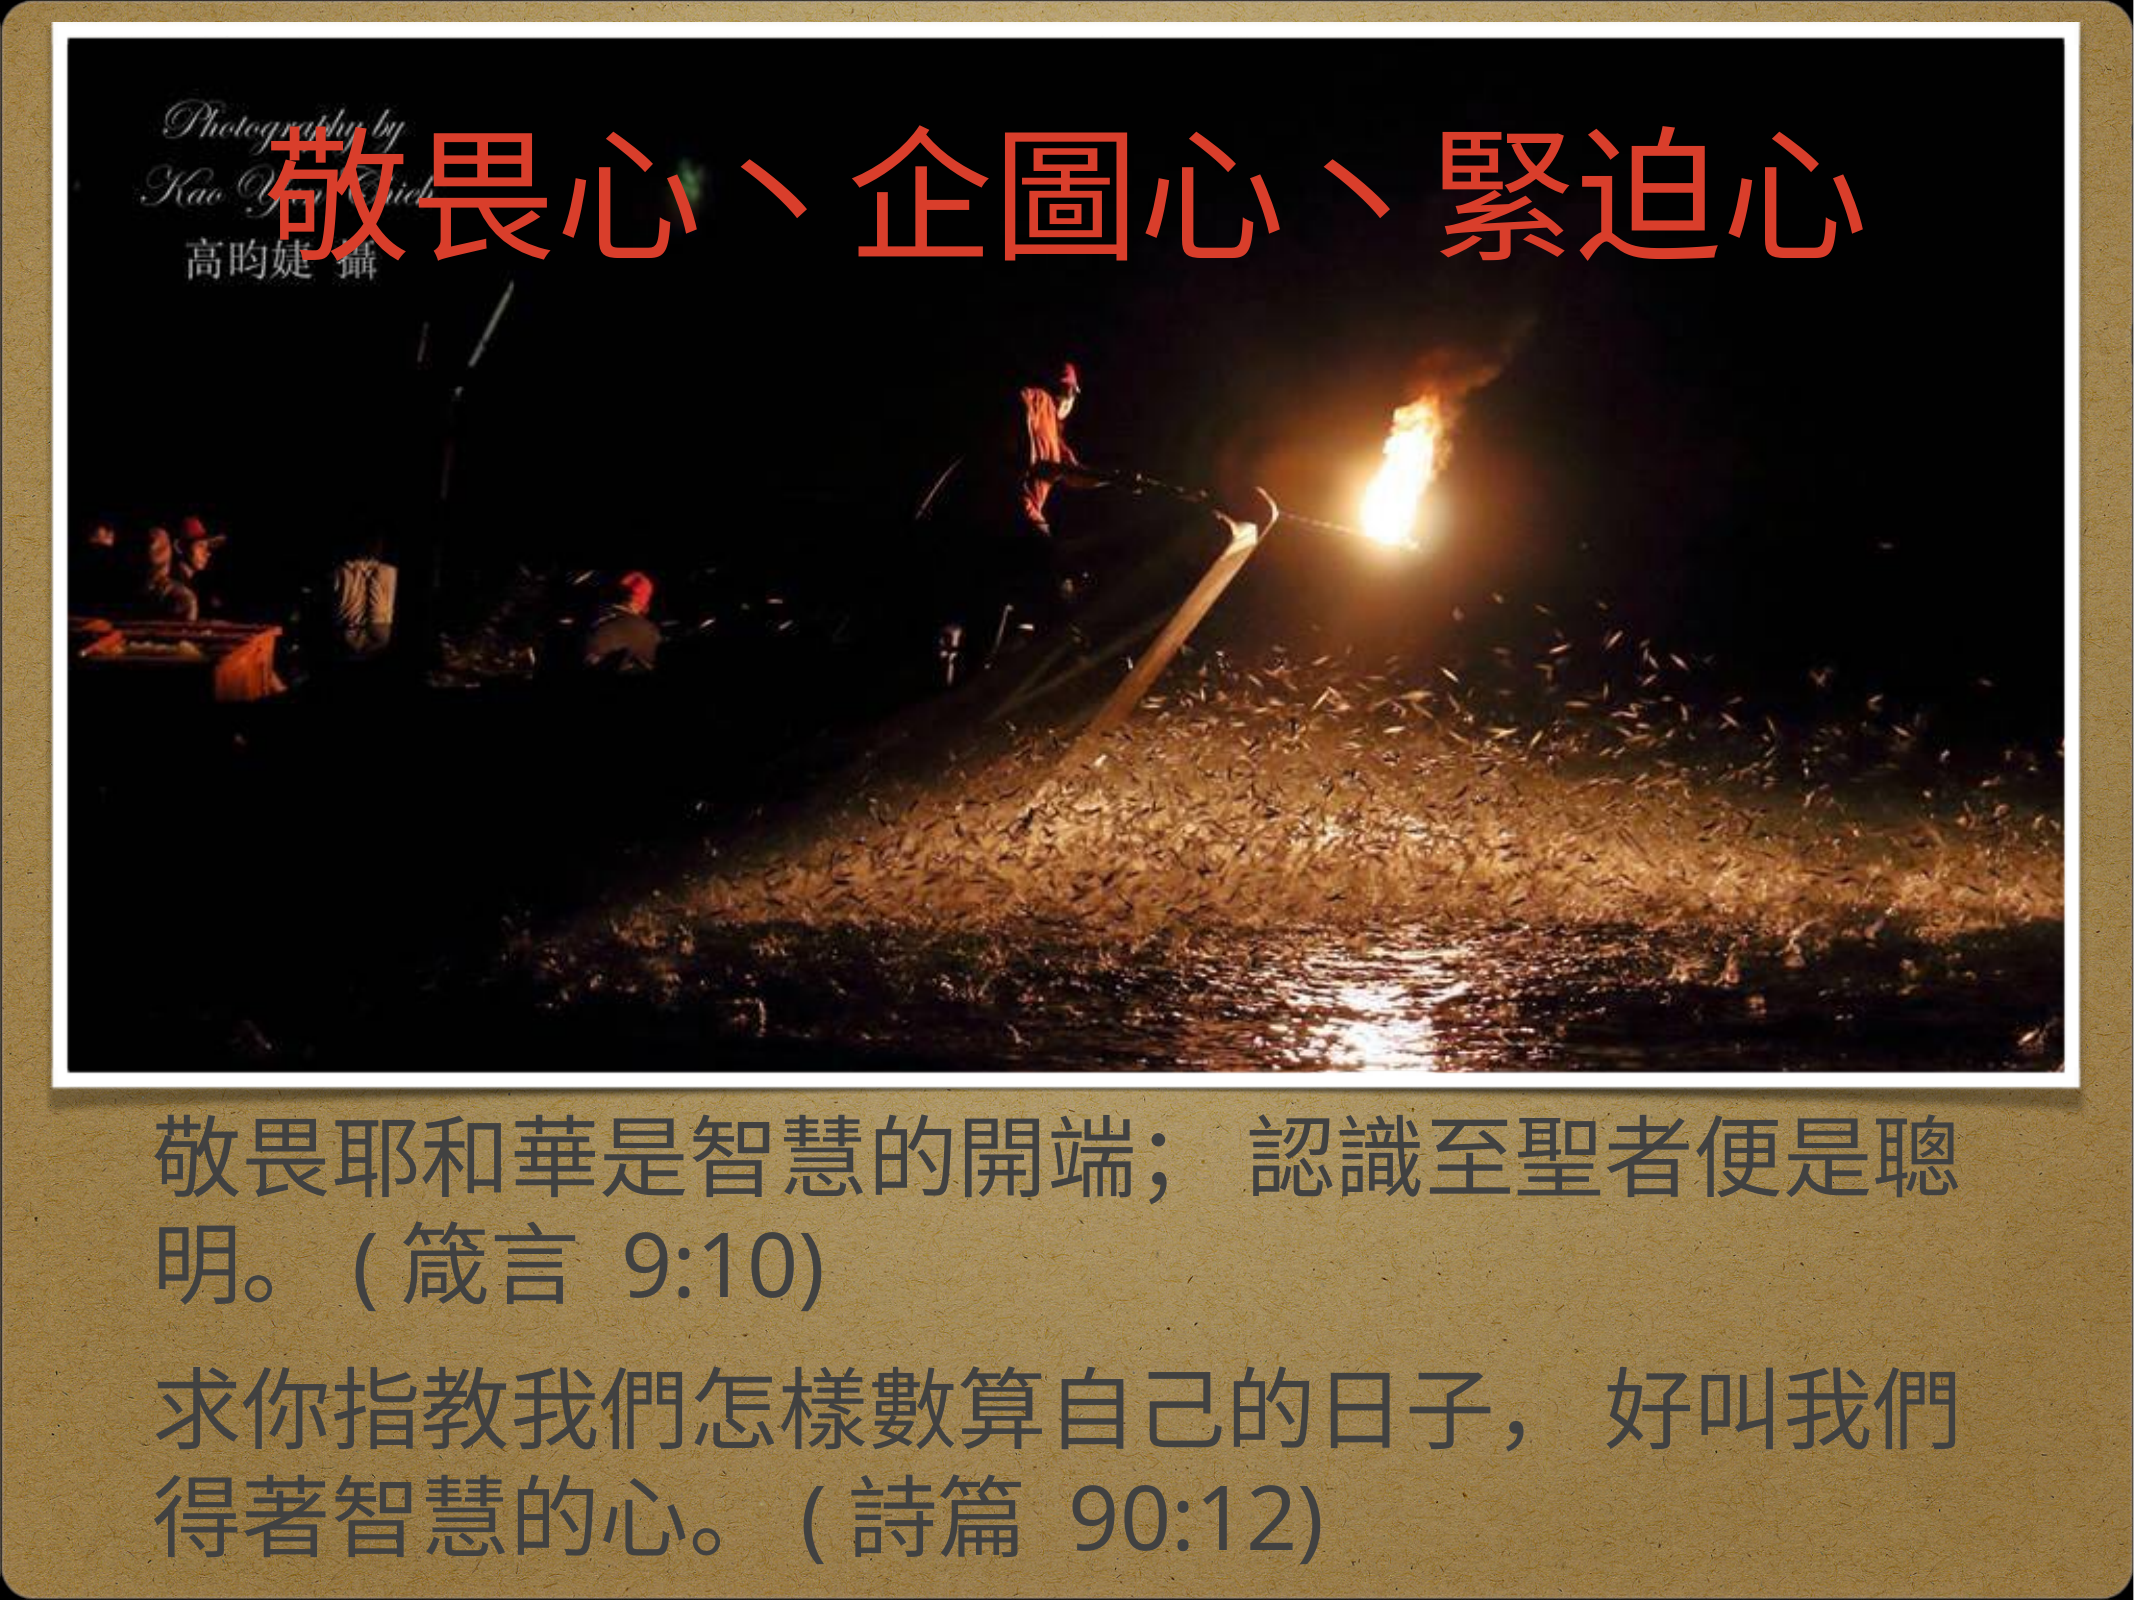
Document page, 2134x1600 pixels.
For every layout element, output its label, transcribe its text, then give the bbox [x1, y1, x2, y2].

text_box 敬畏耶和華是智慧的開端； 認識至聖者便是聰明。(箴言 9:10) [143, 1117, 2082, 1325]
picture [0, 0, 2134, 1600]
text_box 求你指教我們怎樣數算自己的日子， 好叫我們得著智慧的心。(詩篇 90:12) [143, 1344, 1990, 1577]
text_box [45, 22, 2088, 1117]
